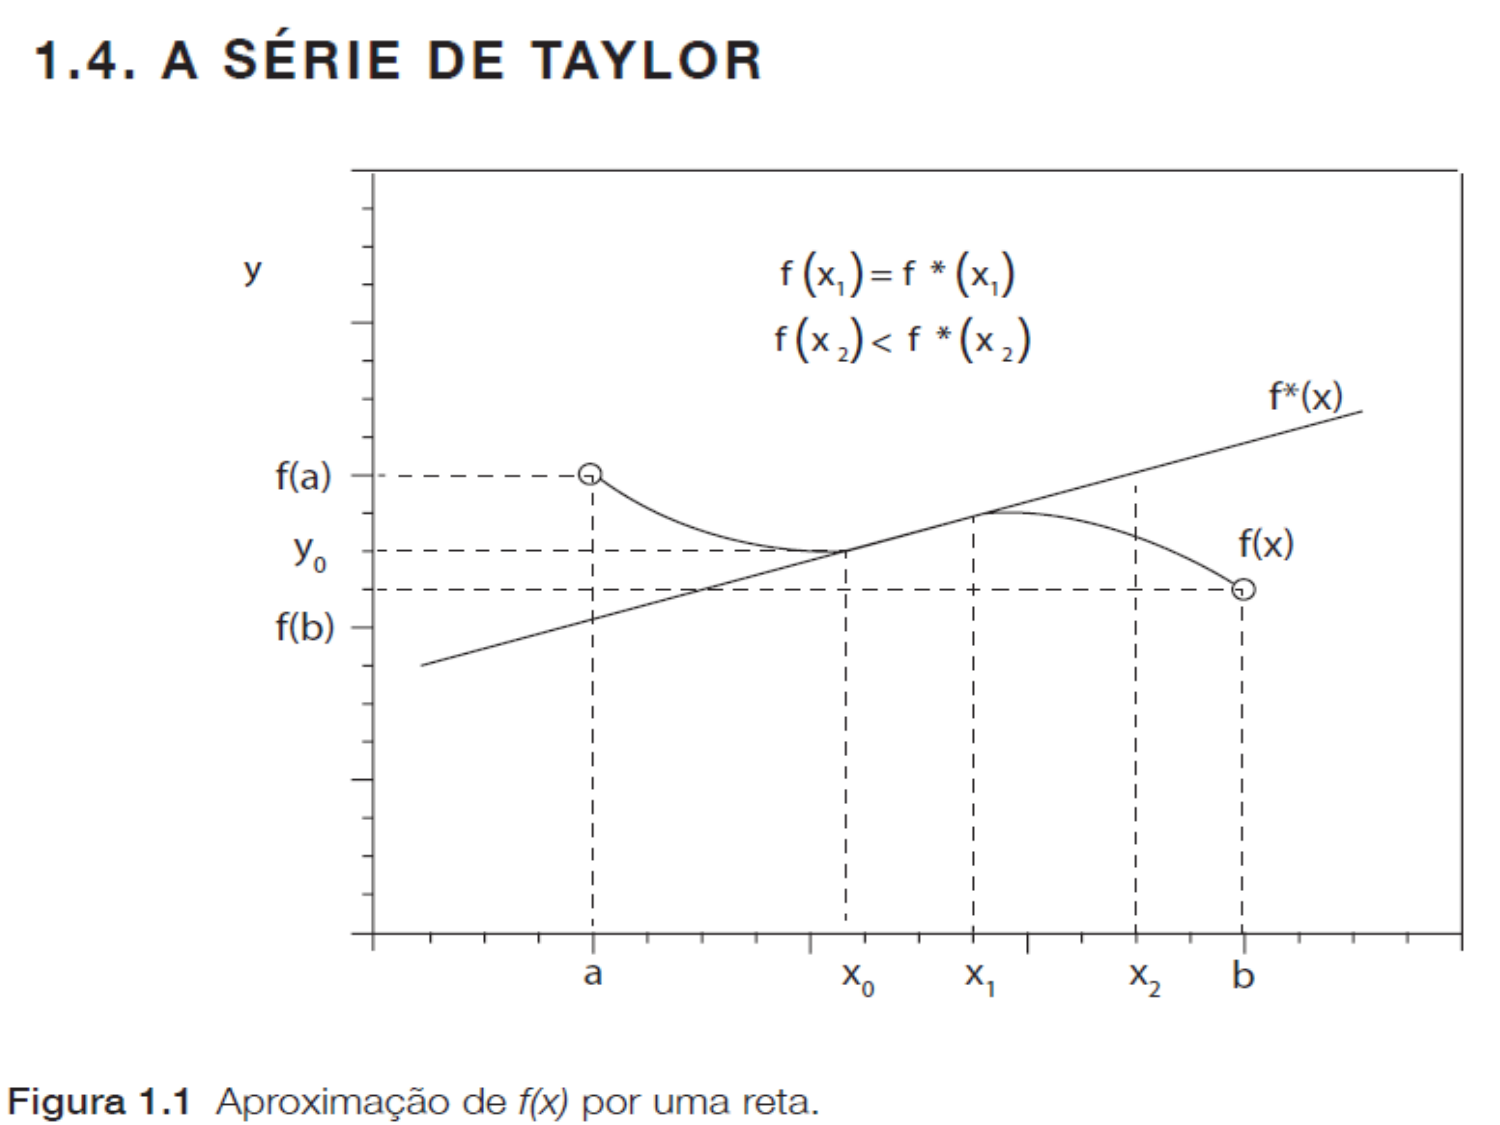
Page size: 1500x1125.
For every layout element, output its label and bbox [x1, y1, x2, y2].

picture [17, 18, 786, 102]
picture [0, 156, 1483, 1125]
